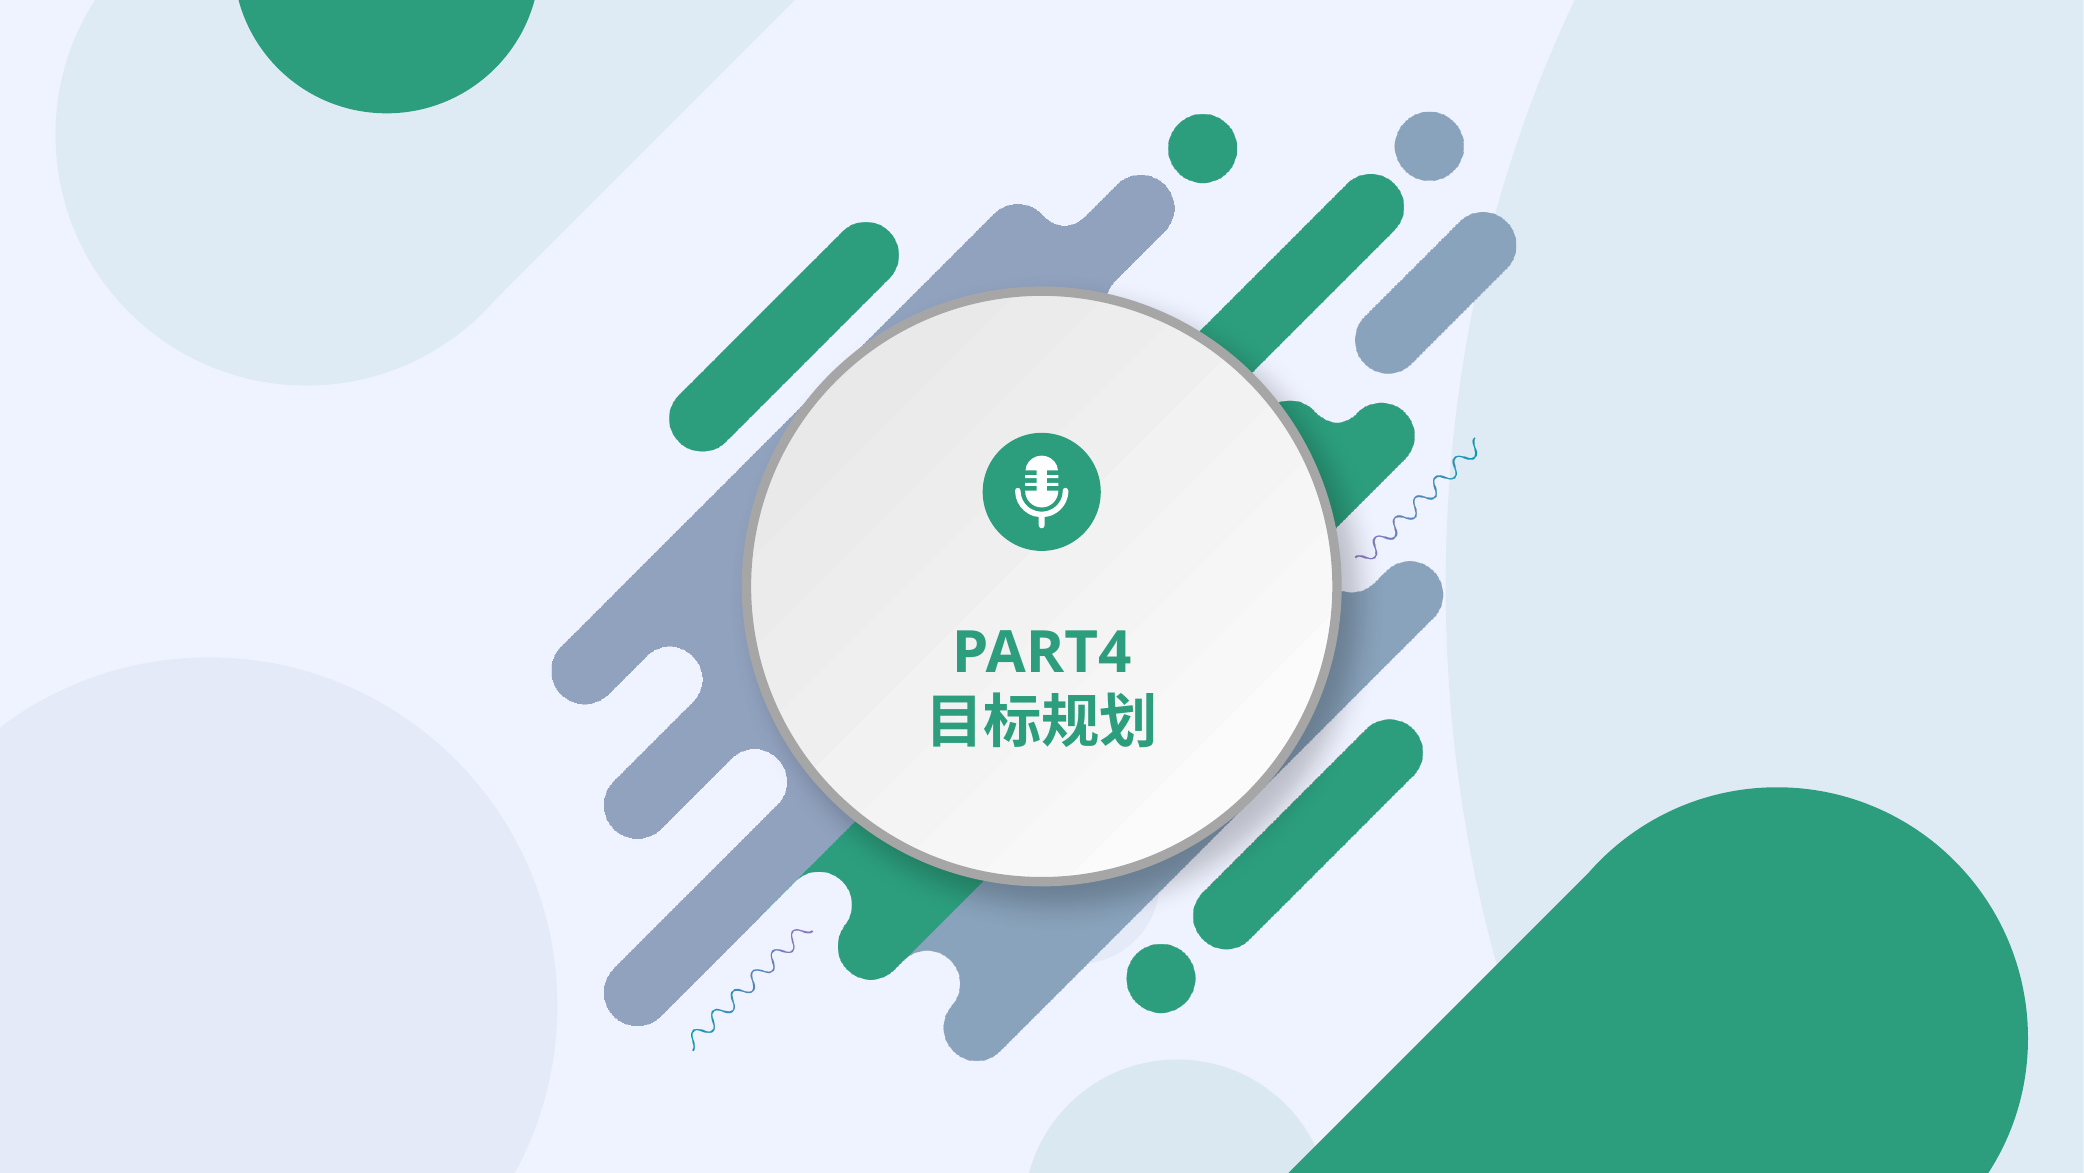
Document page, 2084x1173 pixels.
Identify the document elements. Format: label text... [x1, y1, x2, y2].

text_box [982, 432, 1101, 552]
text_box PART4 目标规划 [775, 607, 1308, 762]
picture [455, 0, 1629, 1173]
